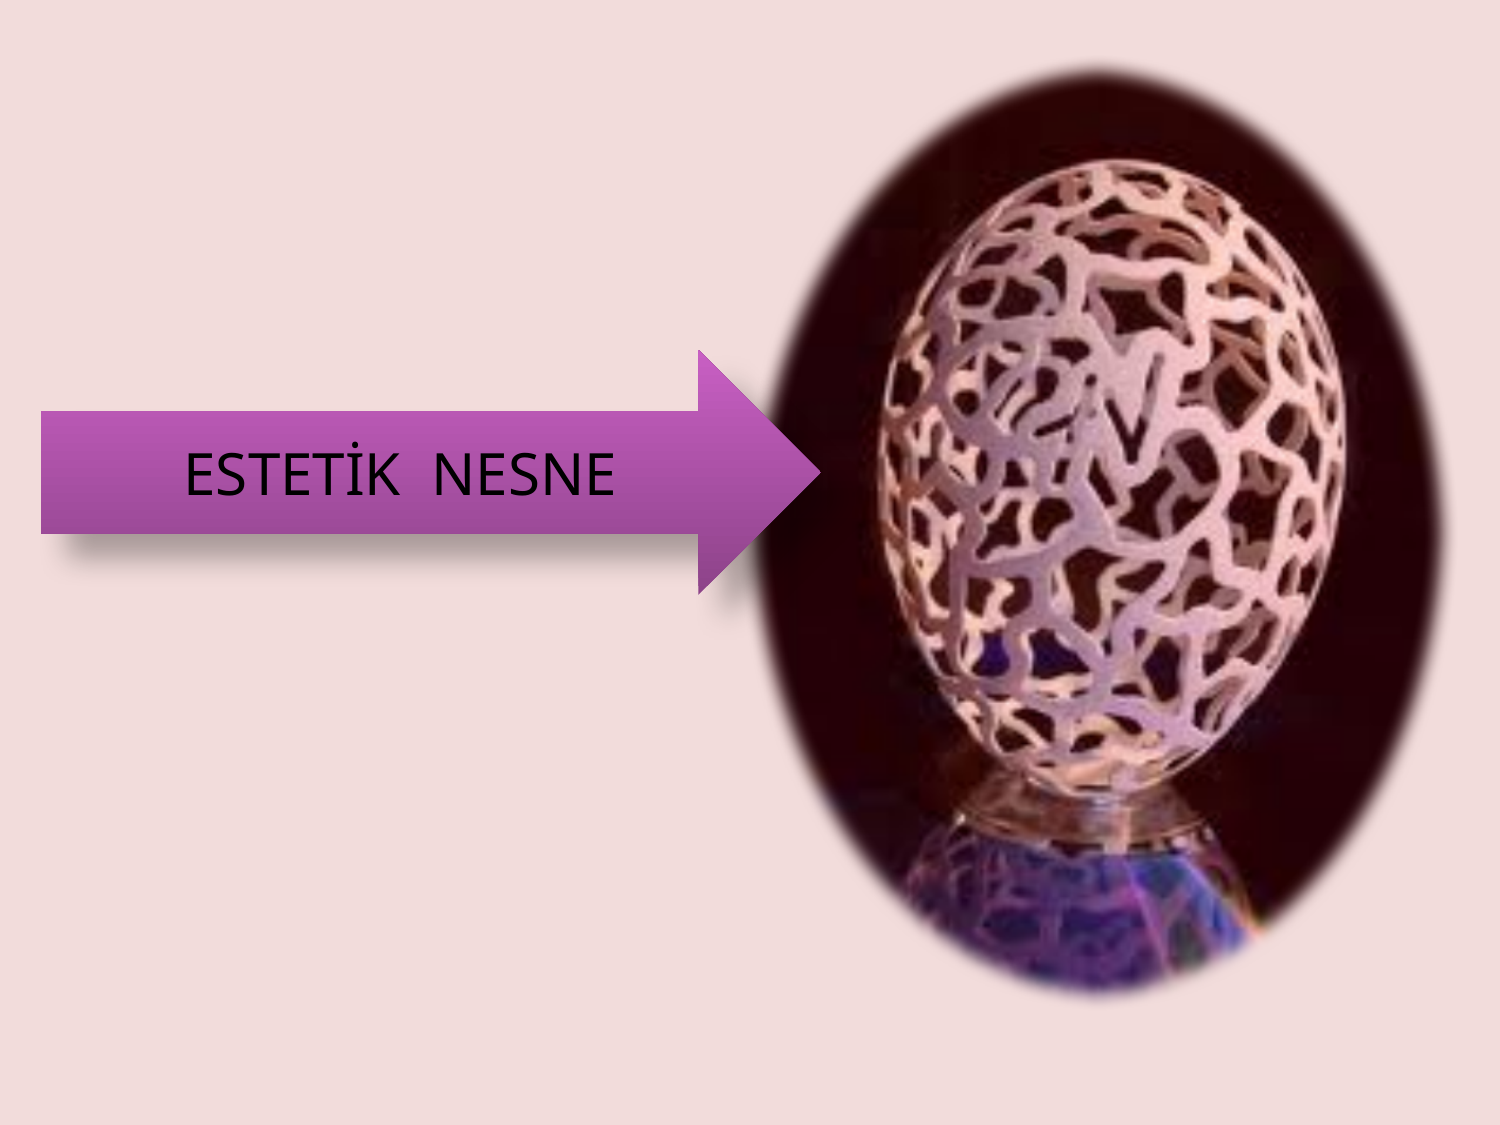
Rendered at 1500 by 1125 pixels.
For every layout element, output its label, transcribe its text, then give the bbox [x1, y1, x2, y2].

text_box ESTETİK NESNE [39, 347, 732, 597]
picture [737, 54, 1459, 1011]
